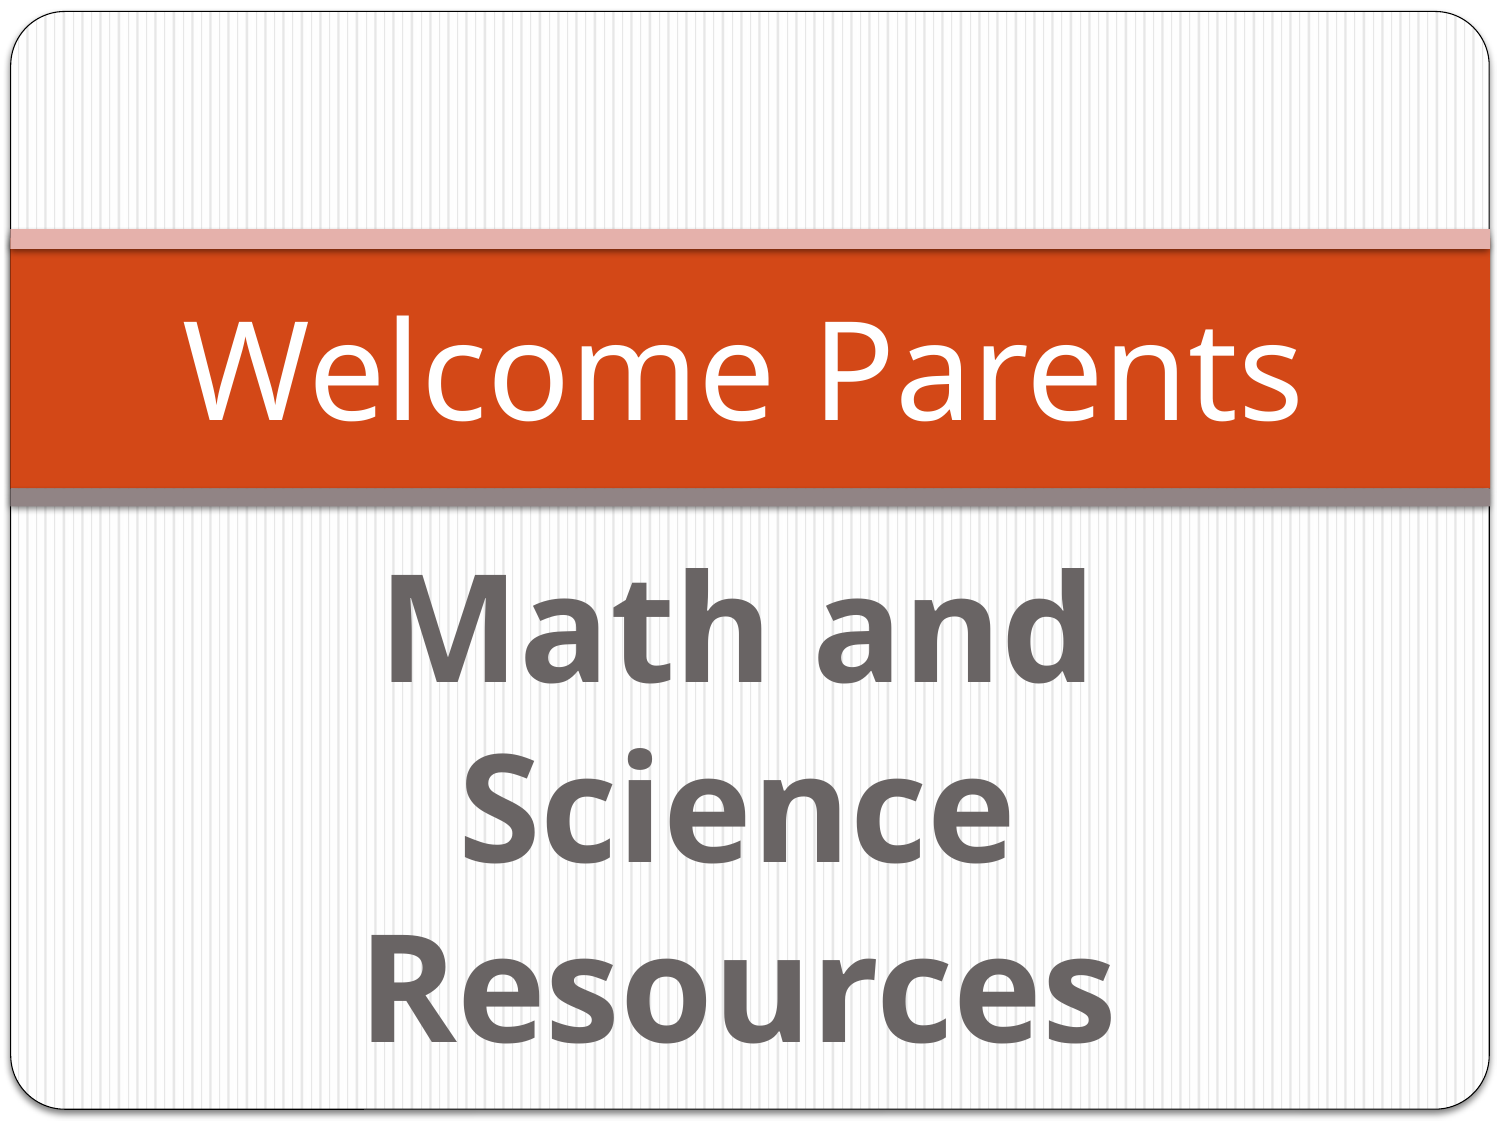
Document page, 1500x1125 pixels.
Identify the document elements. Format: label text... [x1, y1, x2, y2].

subtitle Math and Science Resources [212, 525, 1263, 788]
title Welcome Parents [24, 50, 1463, 489]
